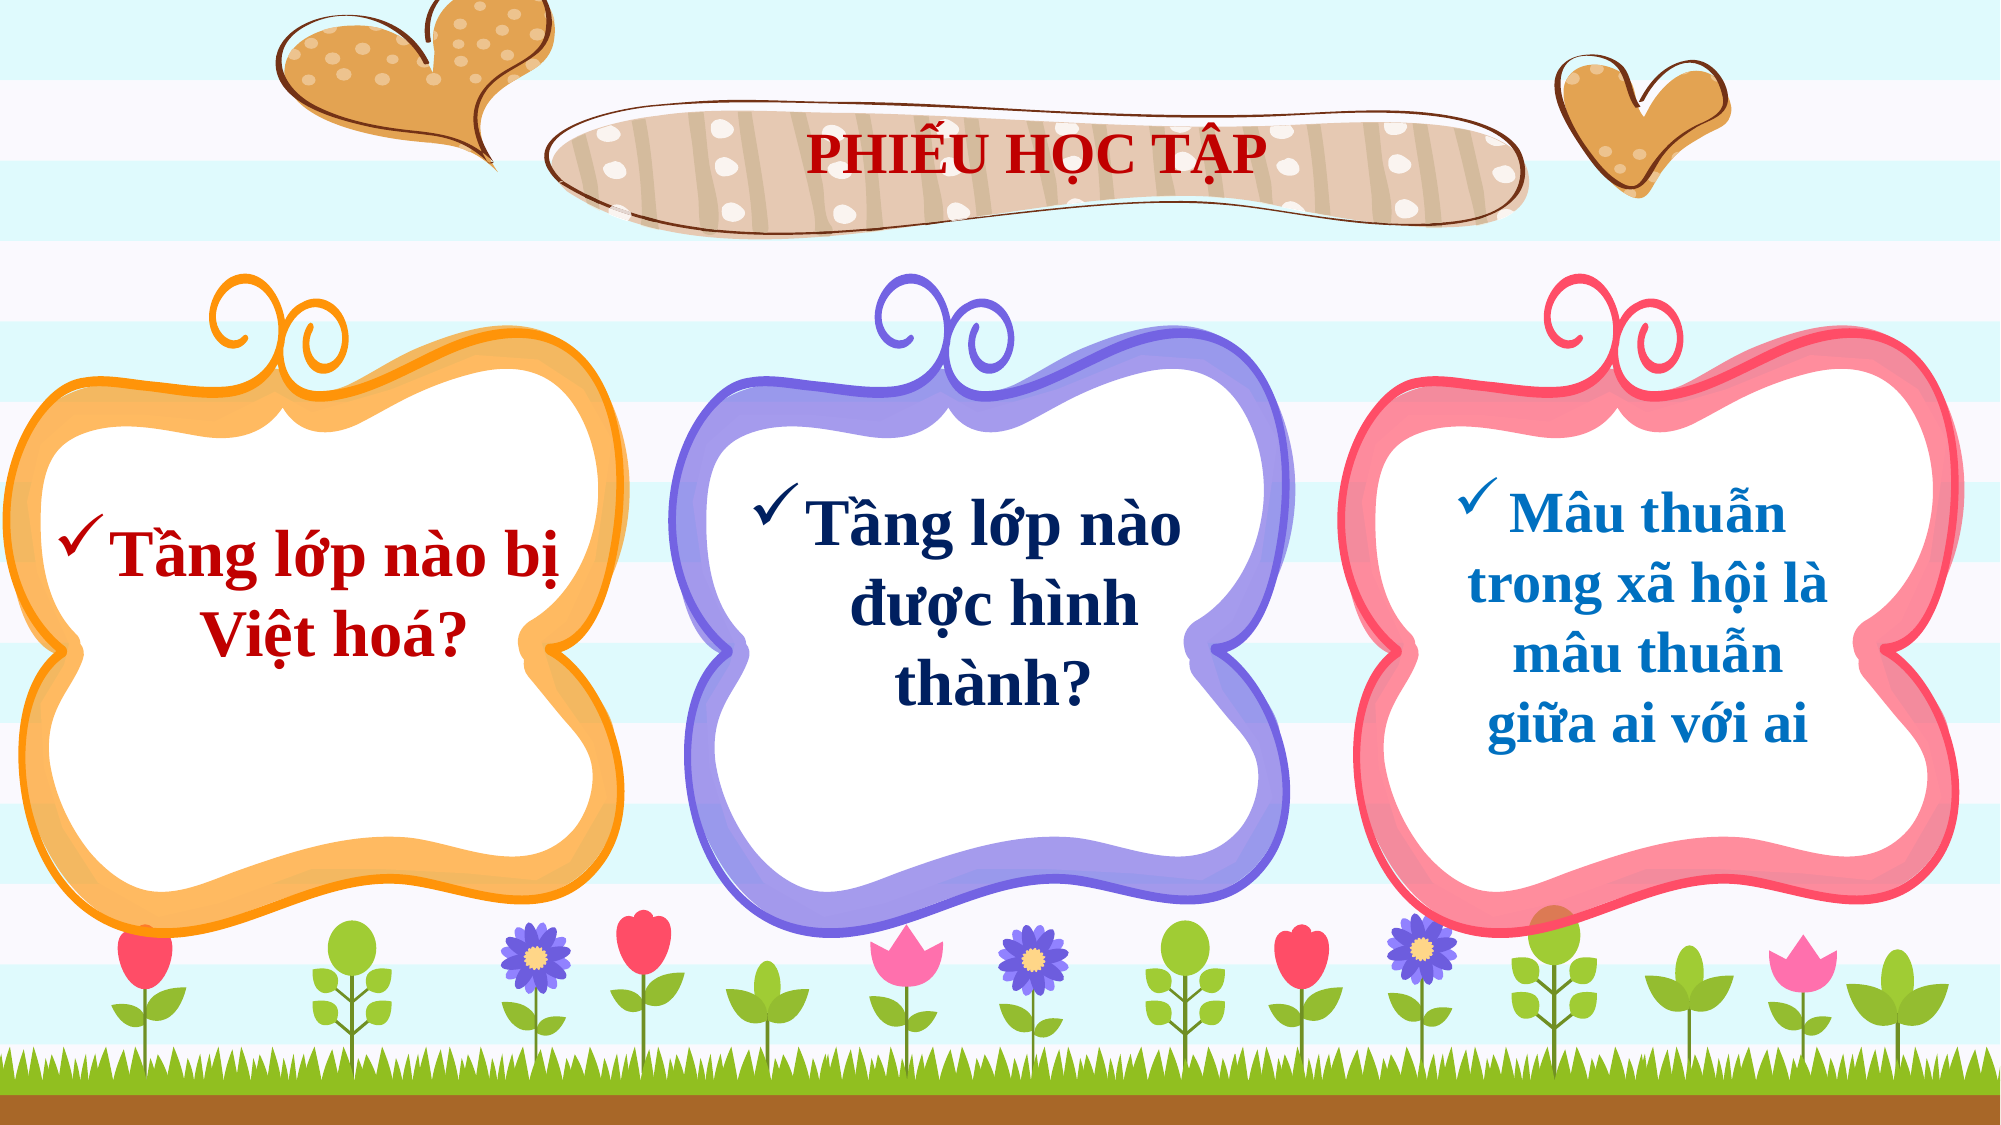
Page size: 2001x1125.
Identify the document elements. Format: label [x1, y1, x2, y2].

text_box [0, 263, 649, 946]
text_box [265, 0, 1735, 264]
text_box [665, 263, 1314, 946]
text_box [1334, 263, 1983, 946]
